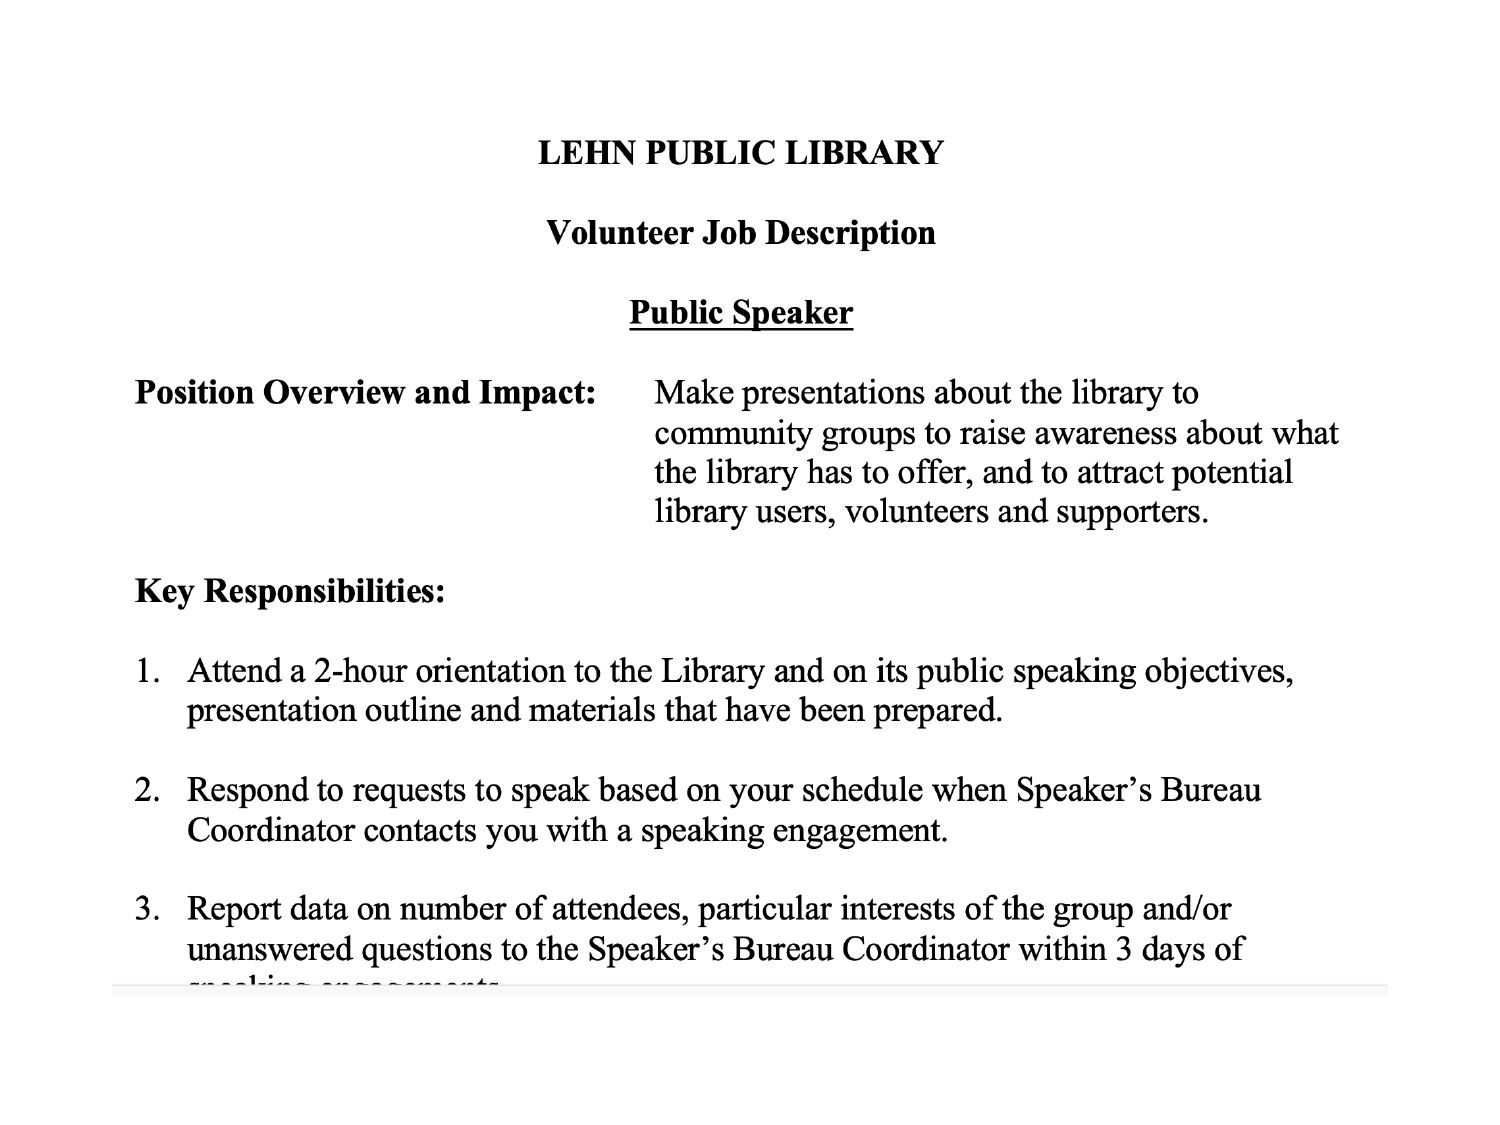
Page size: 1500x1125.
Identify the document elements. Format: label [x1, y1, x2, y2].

picture [112, 130, 1388, 995]
